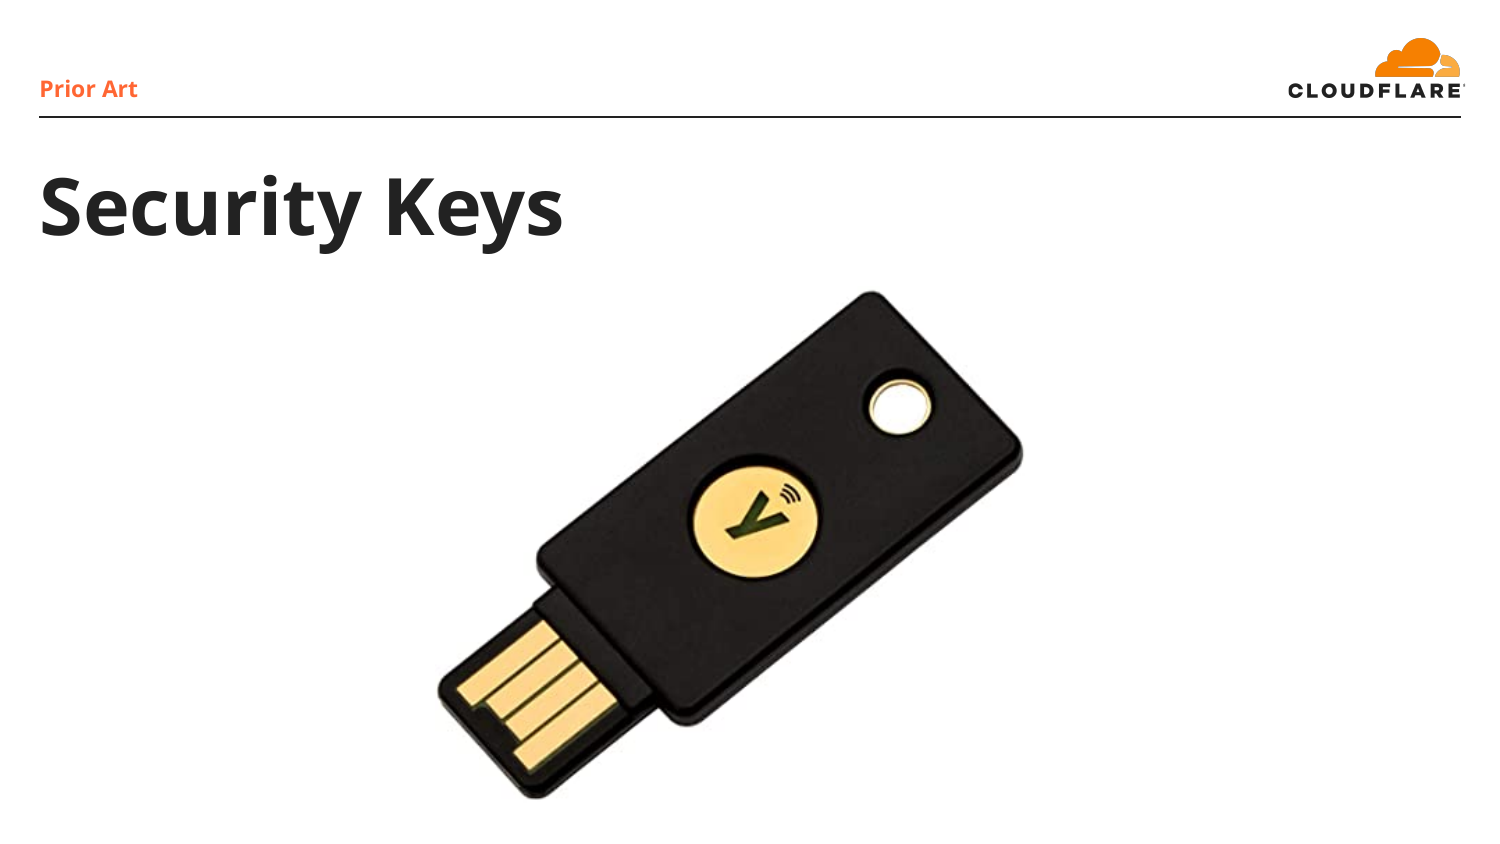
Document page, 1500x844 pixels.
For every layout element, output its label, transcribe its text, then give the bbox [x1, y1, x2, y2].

picture [1288, 38, 1466, 98]
title Security Keys [39, 156, 1096, 287]
list Prior Art [39, 63, 731, 102]
picture [434, 286, 1026, 804]
